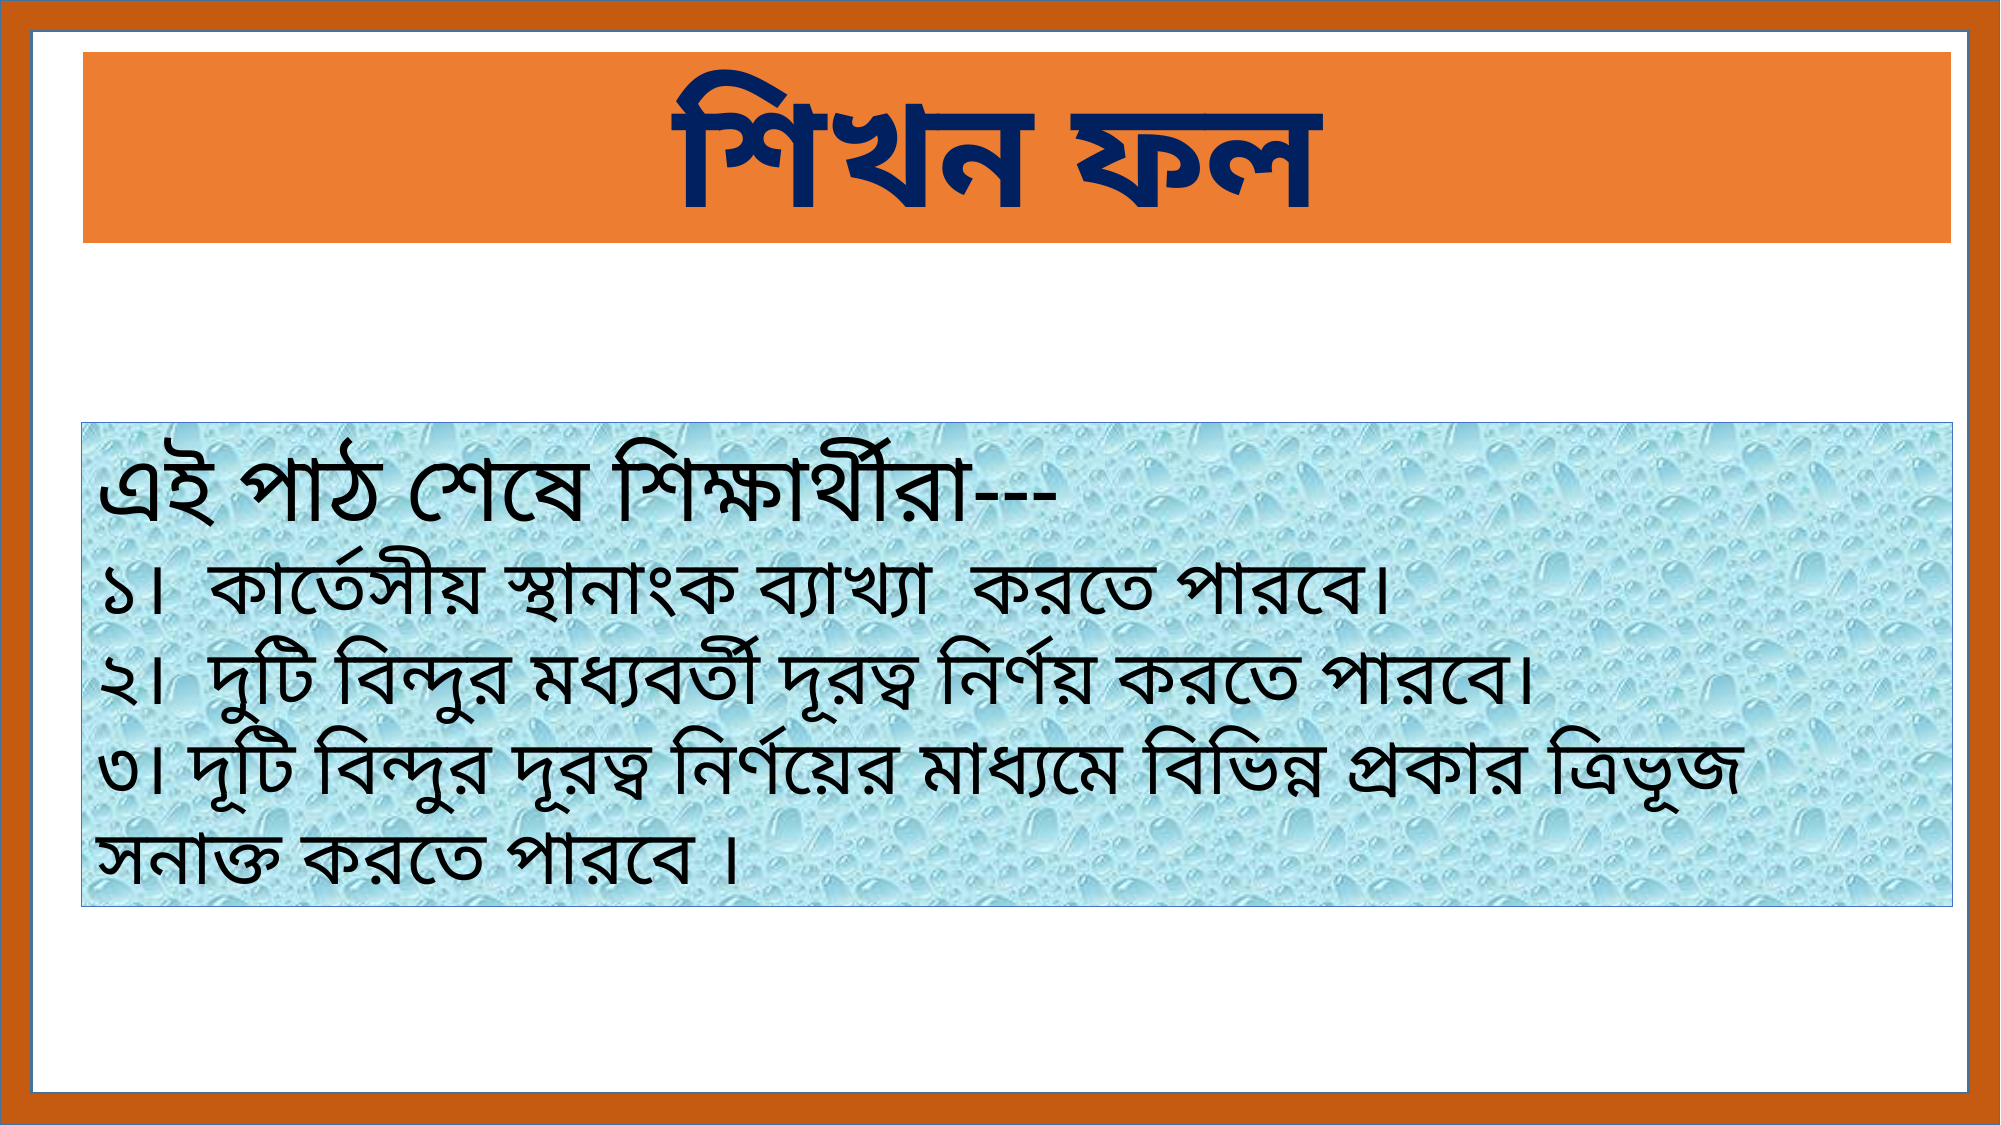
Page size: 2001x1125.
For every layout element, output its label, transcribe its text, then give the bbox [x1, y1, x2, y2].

text_box এই পাঠ শেষে শিক্ষার্থীরা--- ১। কার্তেসীয় স্থানাংক ব্যাখ্যা করতে পারবে। ২। দুটি বিন্দুর মধ্যবর্তী দূরত্ব নির্ণয় করতে পারবে। ৩। দূটি বিন্দুর দূরত্ব নির্ণয়ের মাধ্যমে বিভিন্ন প্রকার ত্রিভূজ সনাক্ত করতে পারবে । [81, 422, 1953, 907]
text_box [0, 0, 2000, 1125]
text_box শিখন ফল [80, 48, 1954, 246]
